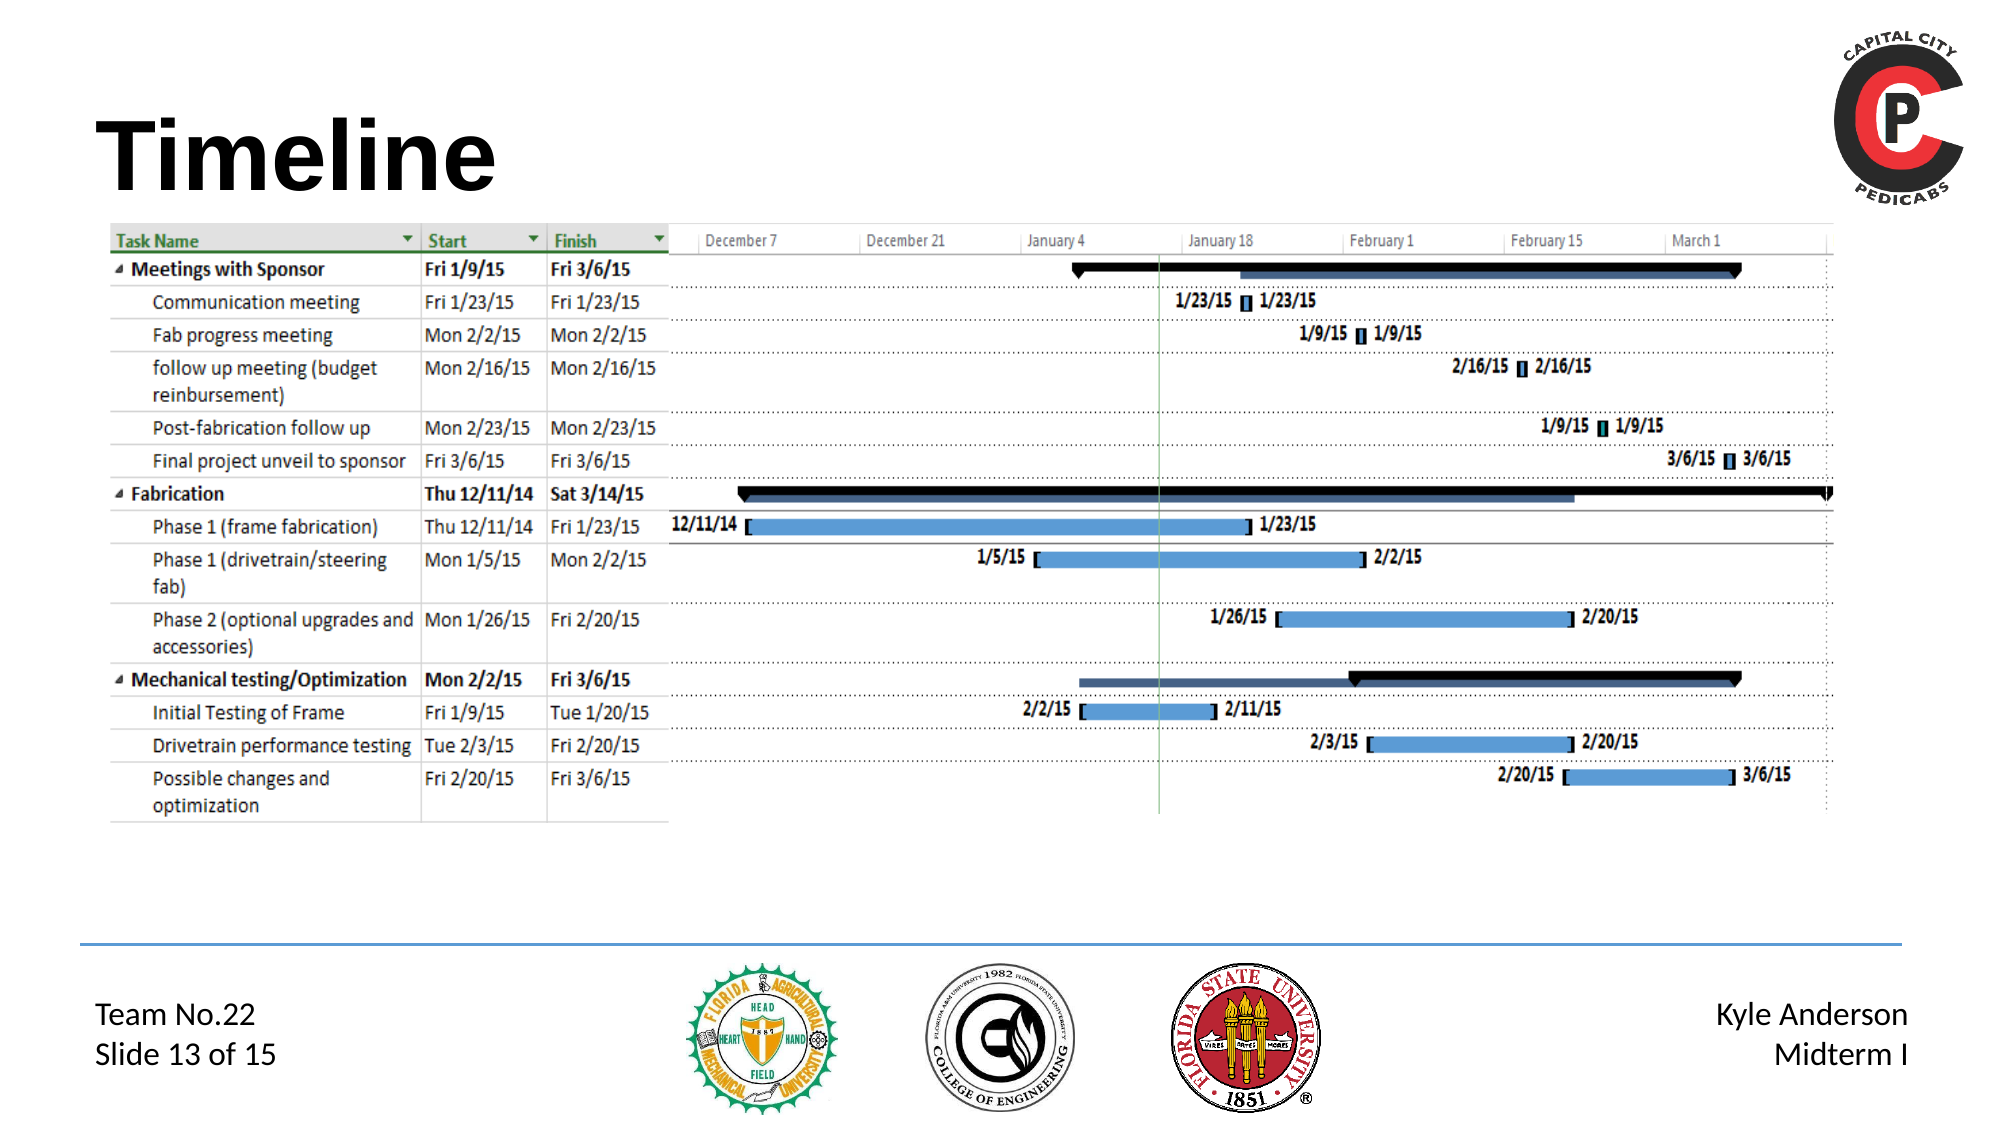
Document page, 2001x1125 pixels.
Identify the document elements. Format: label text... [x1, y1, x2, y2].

text_box Team No.22 Slide 13 of 15 [80, 984, 296, 1111]
picture [1833, 21, 1972, 224]
text_box Kyle Anderson Midterm I [1636, 984, 1924, 1111]
title Timeline [80, 49, 1806, 267]
picture [925, 963, 1075, 1112]
picture [686, 963, 838, 1115]
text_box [110, 223, 1834, 823]
picture [1169, 960, 1323, 1115]
